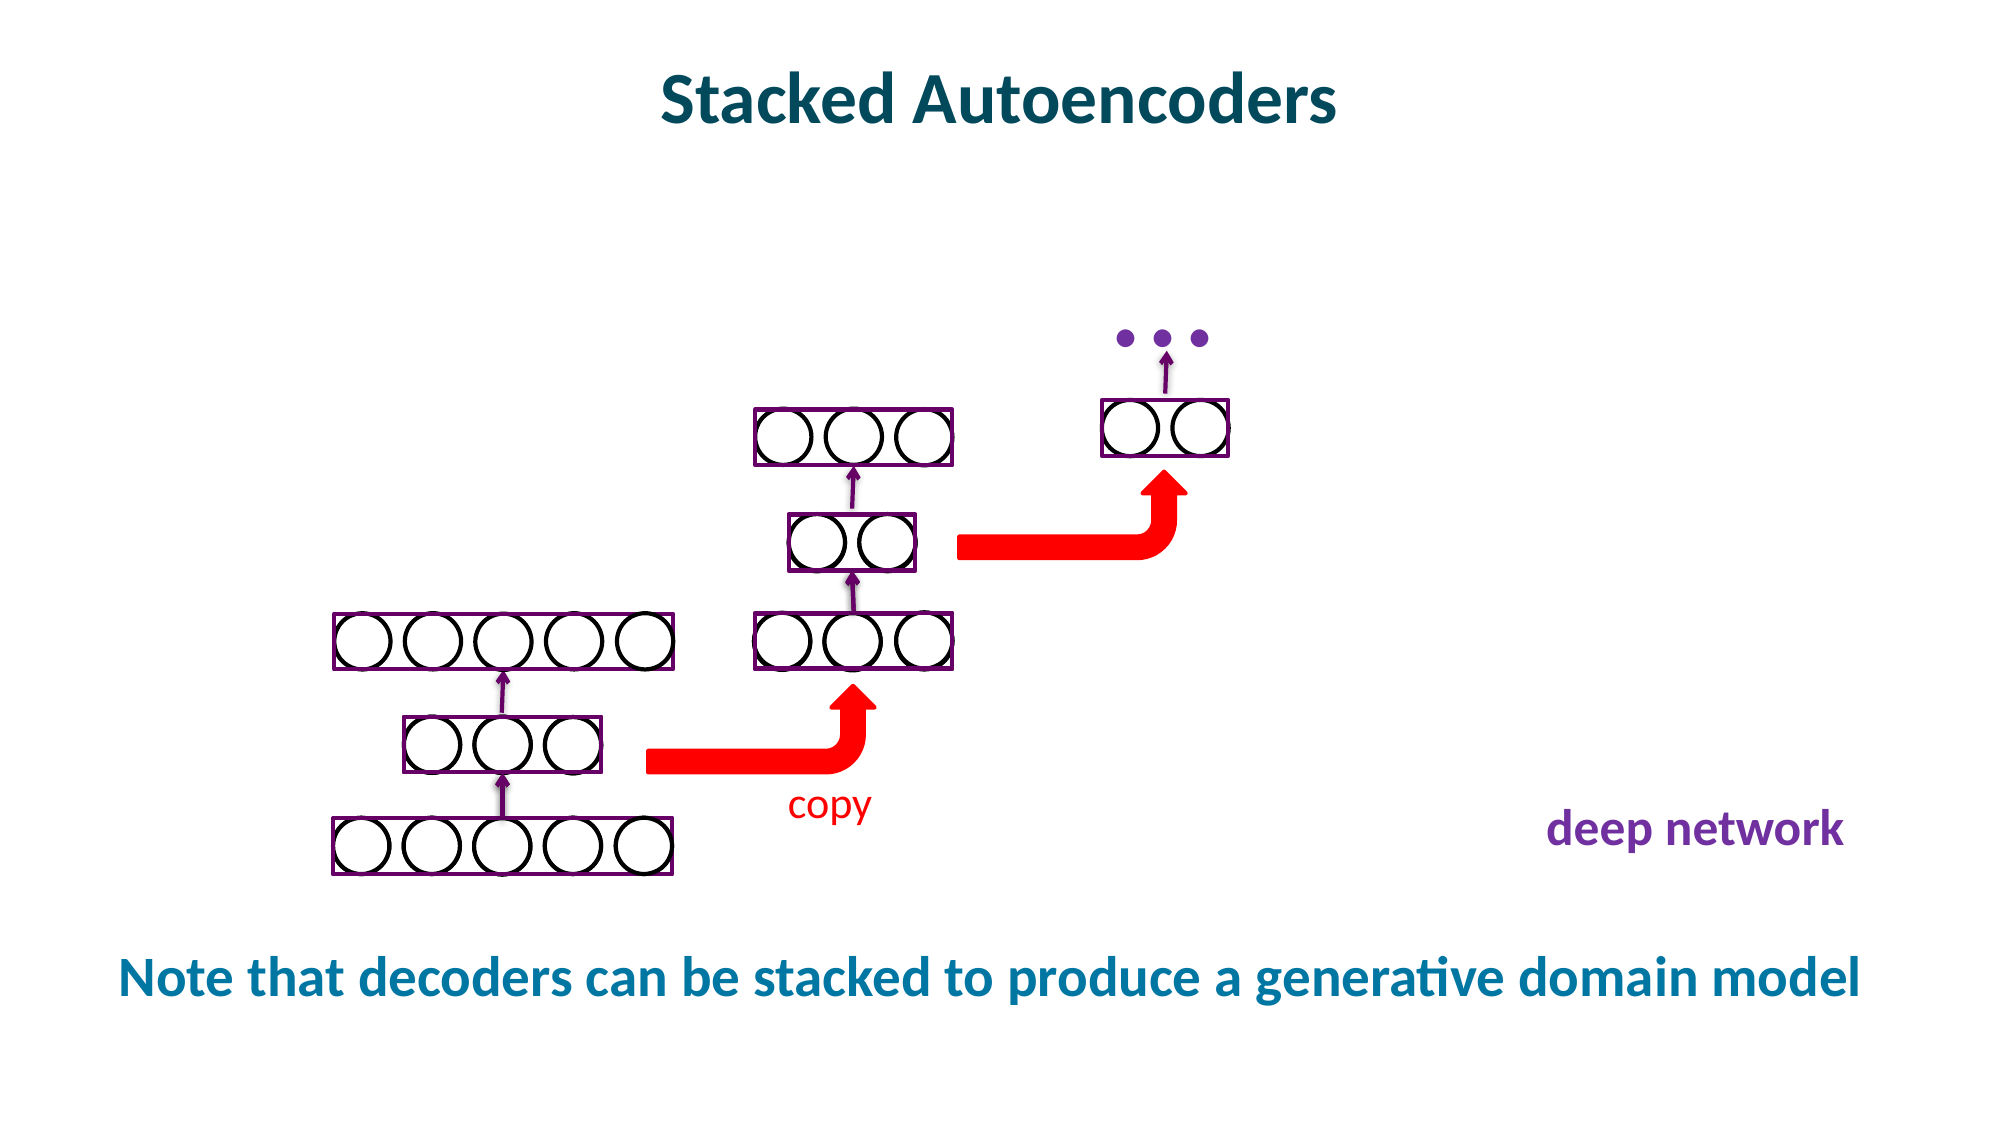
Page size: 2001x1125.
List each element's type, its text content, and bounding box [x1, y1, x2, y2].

text_box [678, 683, 877, 775]
text_box [655, 650, 675, 671]
list Note that decoders can be stacked to produce a generative domain model [66, 931, 1900, 1093]
title Stacked Autoencoders [99, 24, 1900, 163]
text_box deep network [1531, 786, 1861, 864]
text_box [753, 513, 953, 670]
text_box [656, 612, 675, 632]
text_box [332, 716, 673, 875]
text_box [958, 469, 1188, 561]
text_box copy [773, 767, 888, 835]
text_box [1101, 399, 1229, 457]
text_box ... [1092, 192, 1234, 384]
text_box [332, 612, 635, 671]
text_box [614, 611, 676, 672]
text_box [753, 407, 954, 467]
